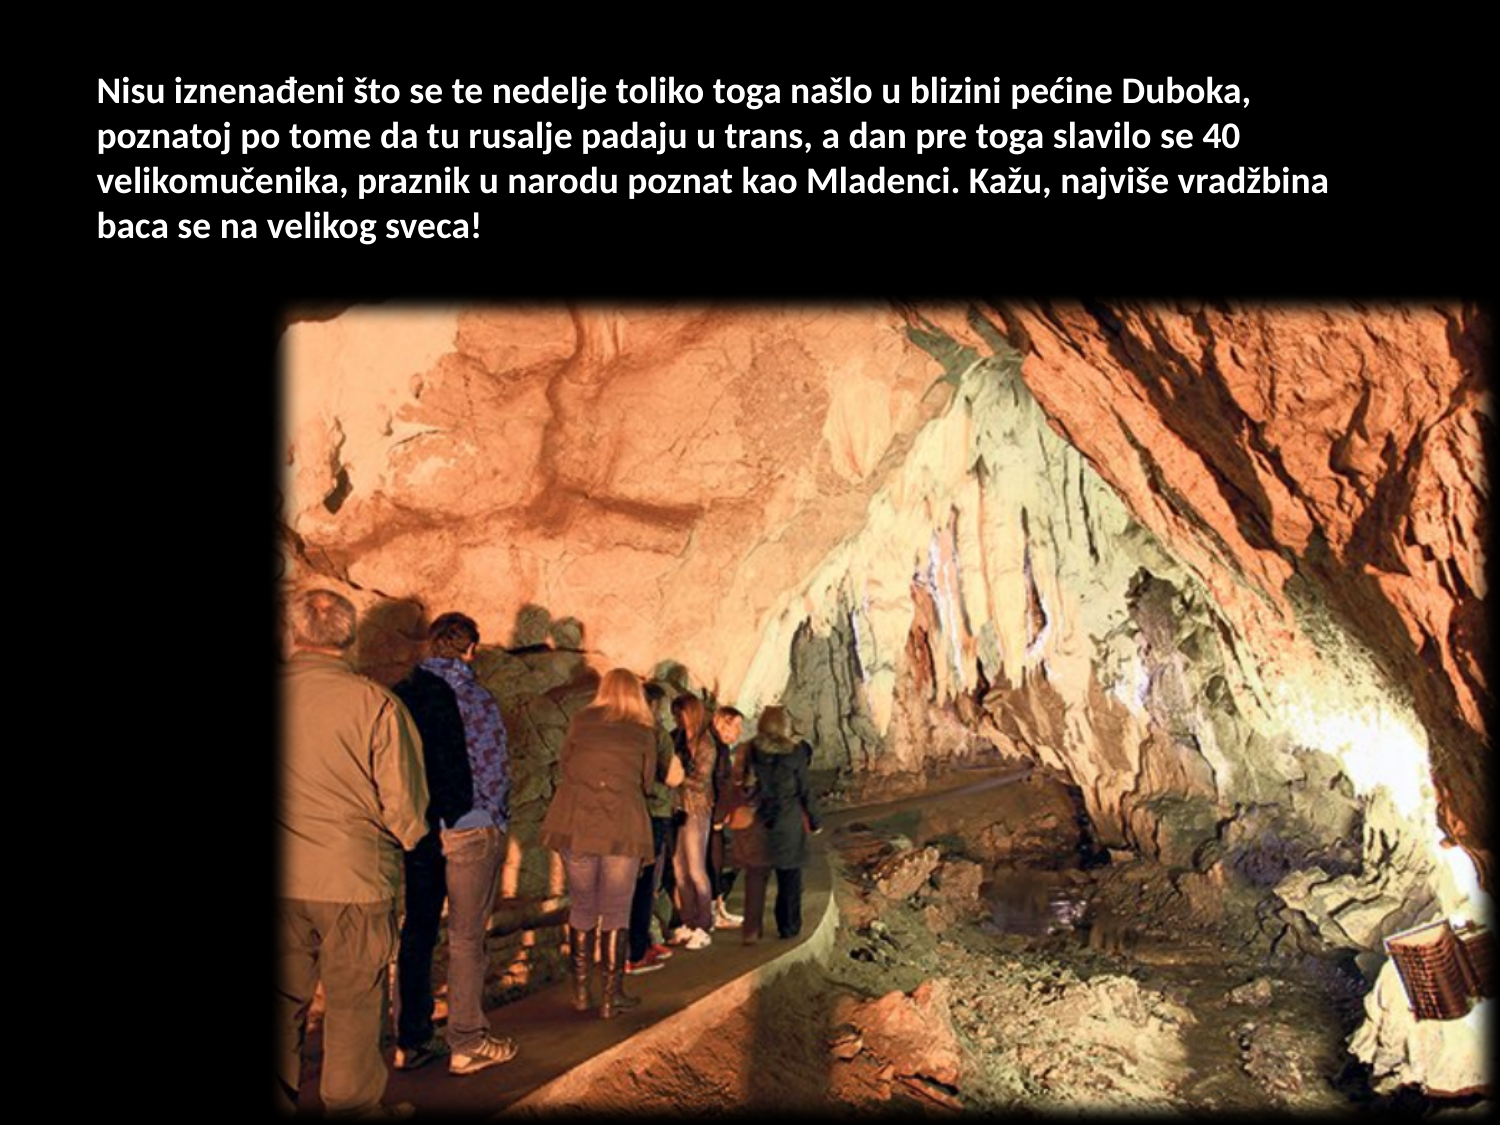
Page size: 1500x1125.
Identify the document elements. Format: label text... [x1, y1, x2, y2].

picture [269, 293, 1500, 1125]
text_box Nisu iznenađeni što se te nedelje toliko toga našlo u blizini pećine Duboka, poznatoj po tome da tu rusalje padaju u trans, a dan pre toga slavilo se 40 velikomučenika, praznik u narodu poznat kao Mladenci. Kažu, najviše vradžbina baca se na velikog sveca! [81, 58, 1360, 254]
